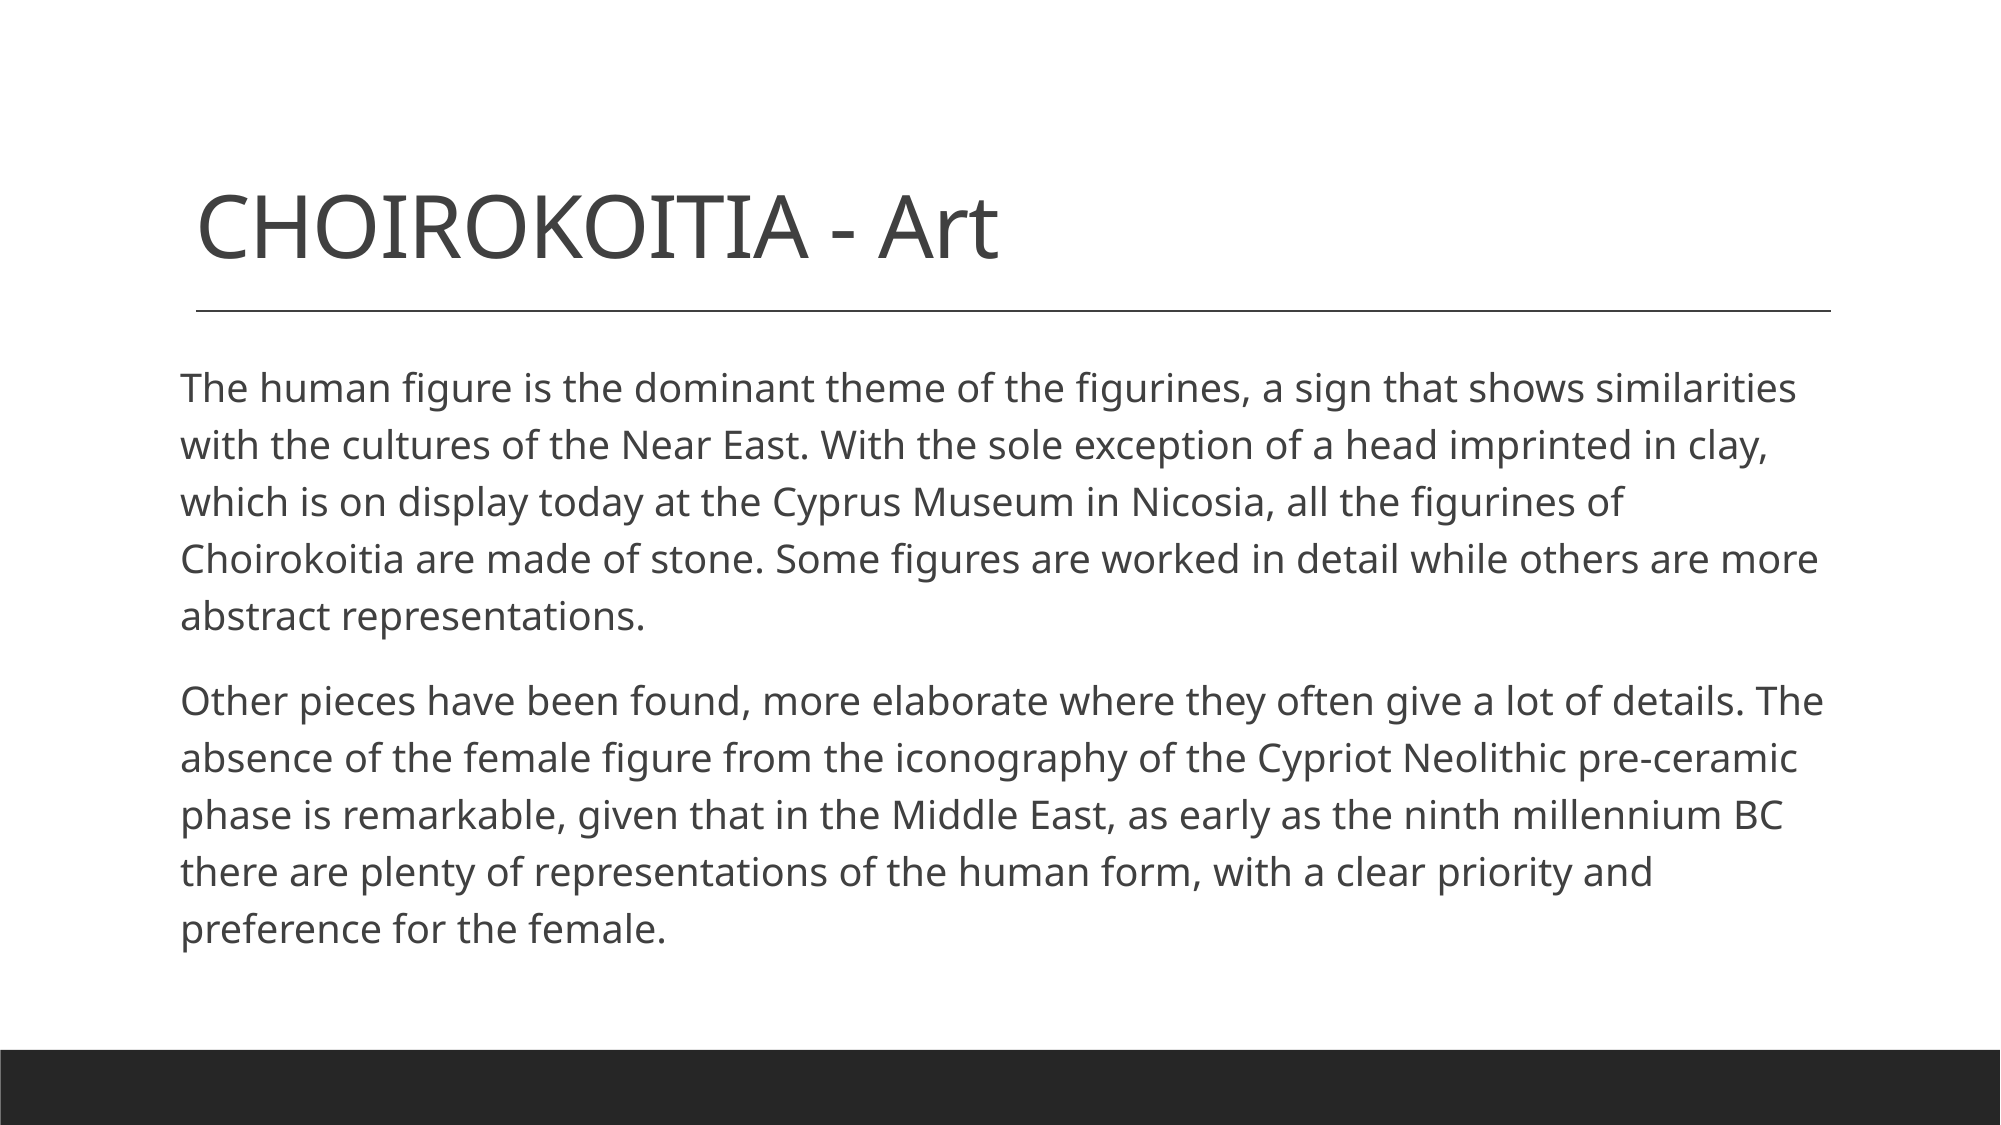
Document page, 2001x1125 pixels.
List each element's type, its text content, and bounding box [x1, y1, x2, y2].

list The human figure is the dominant theme of the figurines, a sign that shows similarities with the cultures of the Near East. With the sole exception of a head imprinted in clay, which is on display today at the Cyprus Museum in Nicosia, all the figurines of Choirokoitia are made of stone. Some figures are worked in detail while others are more abstract representations. Other pieces have been found, more elaborate where they often give a lot of details. The absence of the female figure from the iconography of the Cypriot Neolithic pre-ceramic phase is remarkable, given that in the Middle East, as early as the ninth millennium BC there are plenty of representations of the human form, with a clear priority and preference for the female. [180, 345, 1830, 963]
title CHOIROKOITIA - Art [180, 47, 1830, 285]
